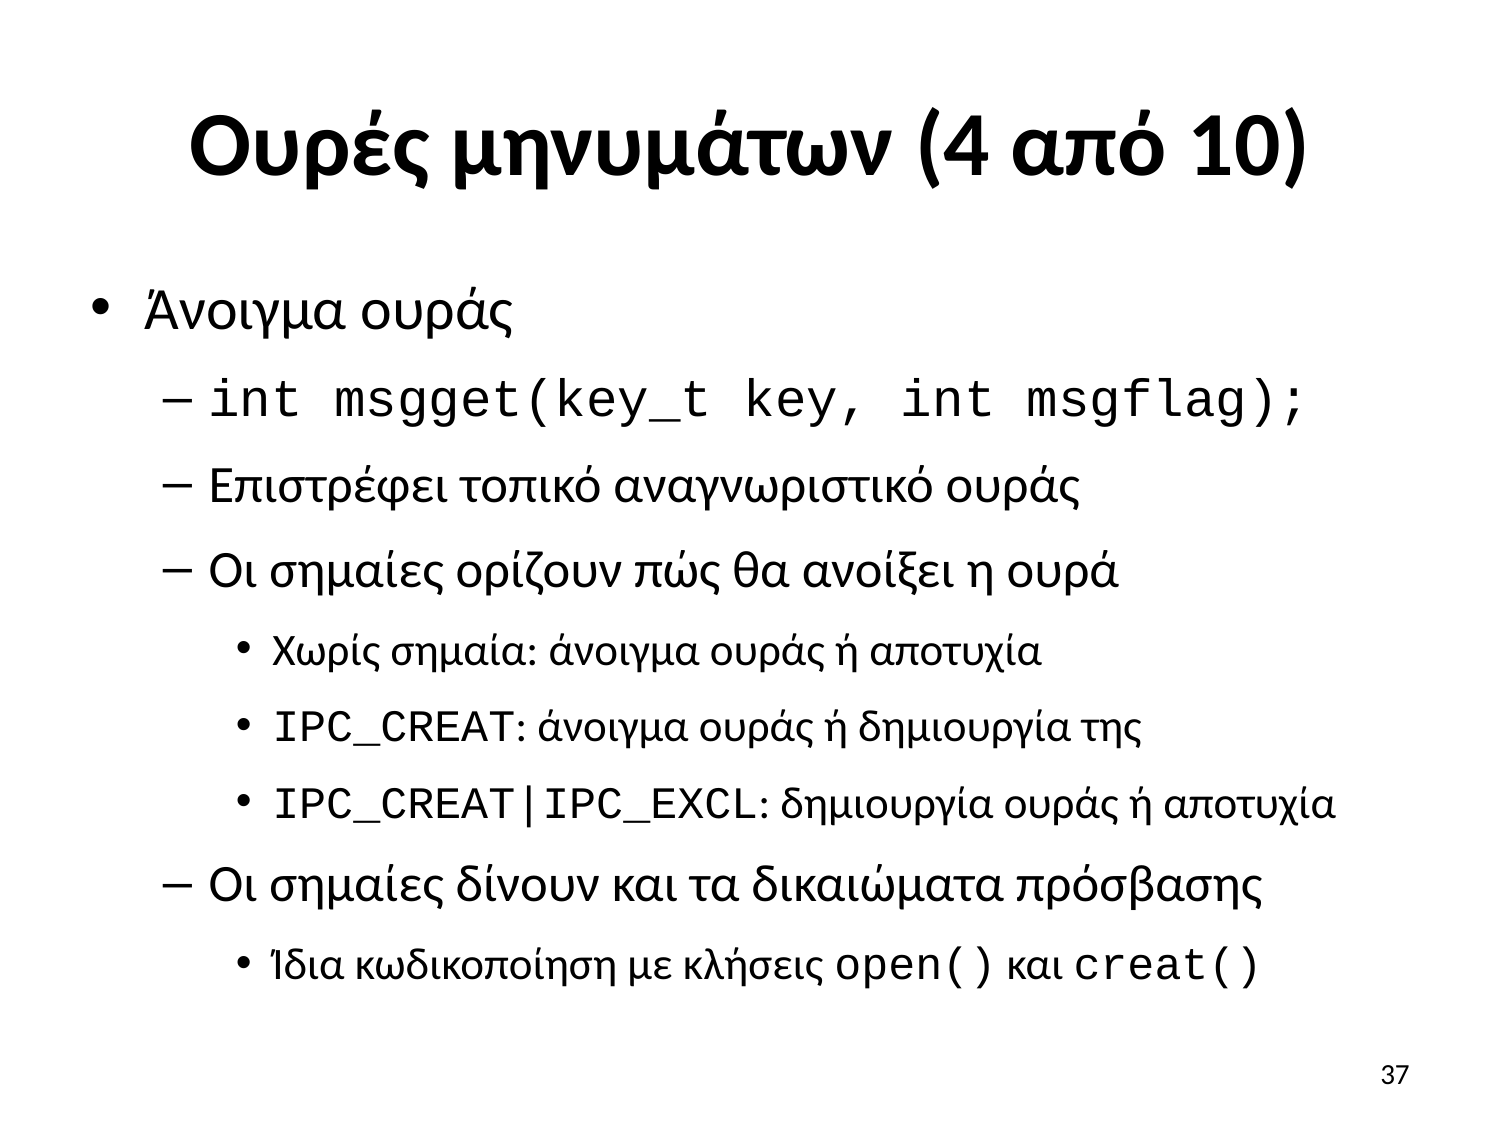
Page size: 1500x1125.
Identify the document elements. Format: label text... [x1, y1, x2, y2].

title Ουρές μηνυμάτων (4 από 10) [75, 45, 1425, 233]
slide_number 37 [1074, 1042, 1425, 1103]
list Άνοιγμα ουράς int msgget(key_t key, int msgflag); Επιστρέφει τοπικό αναγνωριστικό ουράς Οι σημαίες ορίζουν πώς θα ανοίξει η ουρά Χωρίς σημαία: άνοιγμα ουράς ή αποτυχία IPC_CREAT: άνοιγμα ουράς ή δημιουργία της IPC_CREAT|IPC_EXCL: δημιουργία ουράς ή αποτυχία Οι σημαίες δίνουν και τα δικαιώματα πρόσβασης Ίδια κωδικοποίηση με κλήσεις open() και creat() [75, 262, 1425, 1005]
